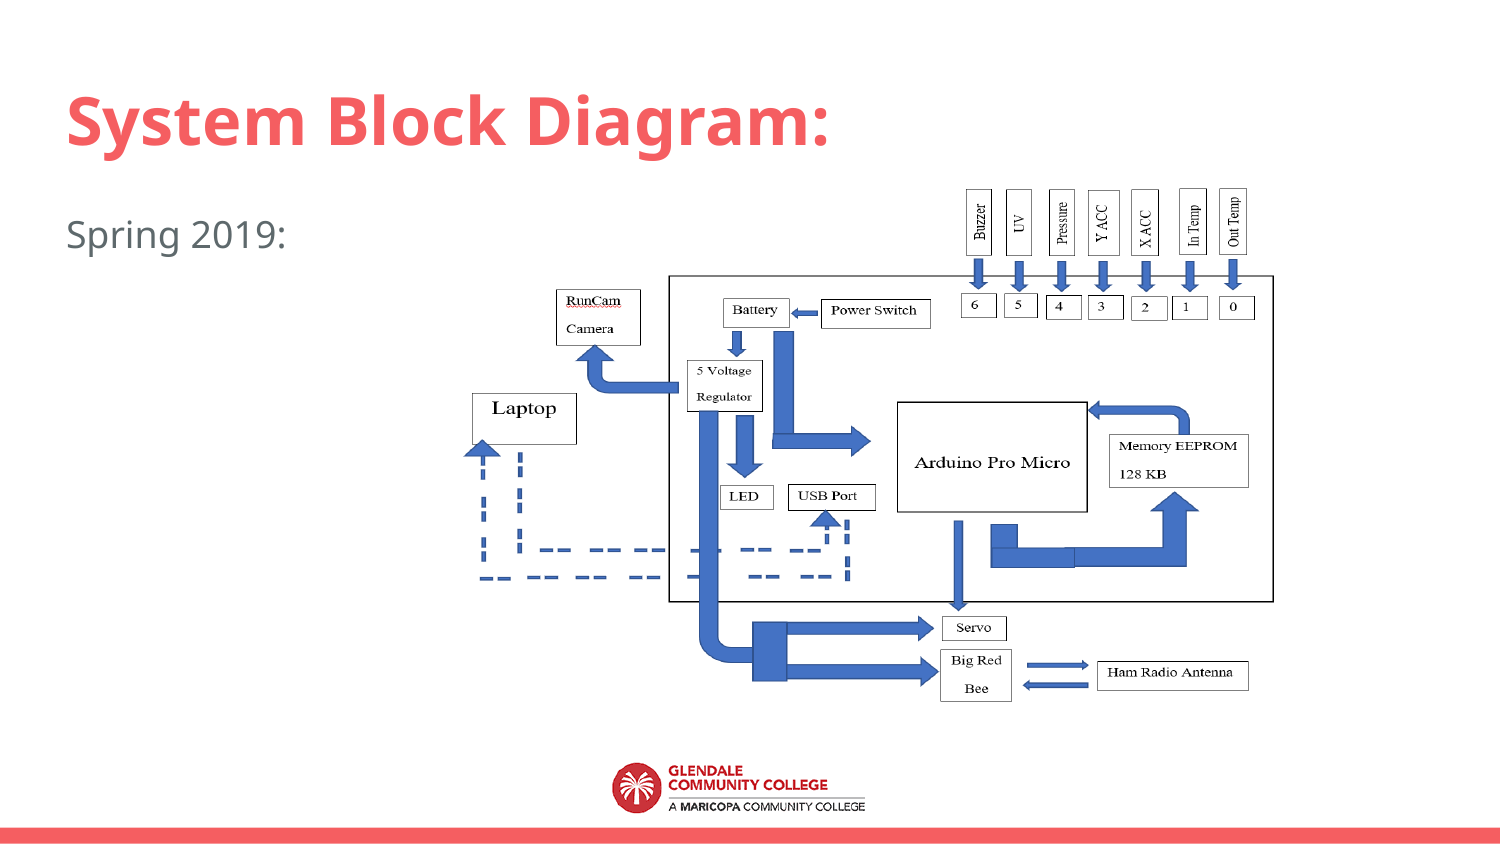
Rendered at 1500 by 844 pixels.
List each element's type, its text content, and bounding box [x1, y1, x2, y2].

list Spring 2019: [51, 189, 398, 750]
picture [610, 761, 867, 814]
picture [403, 166, 1450, 753]
title System Block Diagram: [51, 64, 1449, 167]
